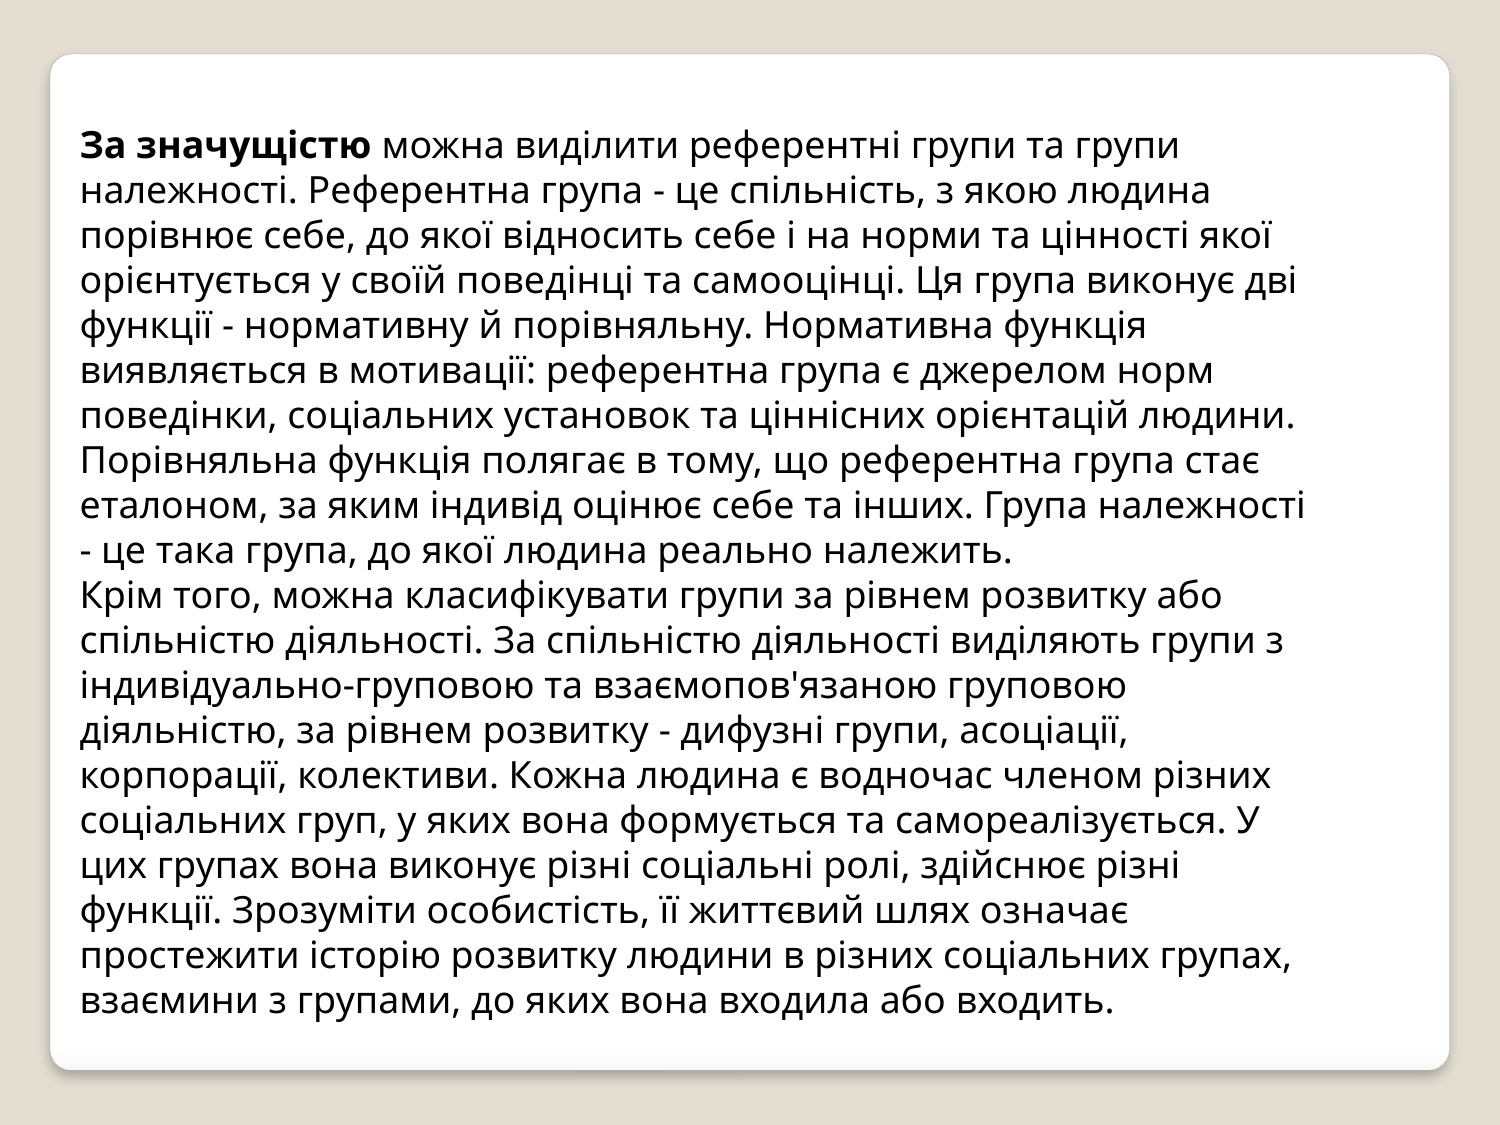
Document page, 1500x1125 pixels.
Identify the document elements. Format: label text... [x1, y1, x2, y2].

text_box За значущістю можна виділити референтні групи та групи належності. Референтна група - це спільність, з якою людина порівнює себе, до якої відносить себе і на норми та цінності якої орієнтується у своїй поведінці та самооцінці. Ця група виконує дві функції - нормативну й порівняльну. Нормативна функція виявляється в мотивації: референтна група є джерелом норм поведінки, соціальних установок та ціннісних орієнтацій людини. Порівняльна функція полягає в тому, що референтна група стає еталоном, за яким індивід оцінює себе та інших. Група належності - це така група, до якої людина реально належить. Крім того, можна класифікувати групи за рівнем розвитку або спільністю діяльності. За спільністю діяльності виділяють групи з індивідуально-груповою та взаємопов'язаною груповою діяльністю, за рівнем розвитку - дифузні групи, асоціації, корпорації, колективи. Кожна людина є водночас членом різних соціальних груп, у яких вона формується та самореалізується. У цих групах вона виконує різні соціальні ролі, здійснює різні функції. Зрозуміти особистість, її життєвий шлях означає простежити історію розвитку людини в різних соціальних групах, взаємини з групами, до яких вона входила або входить. [64, 113, 1329, 1029]
